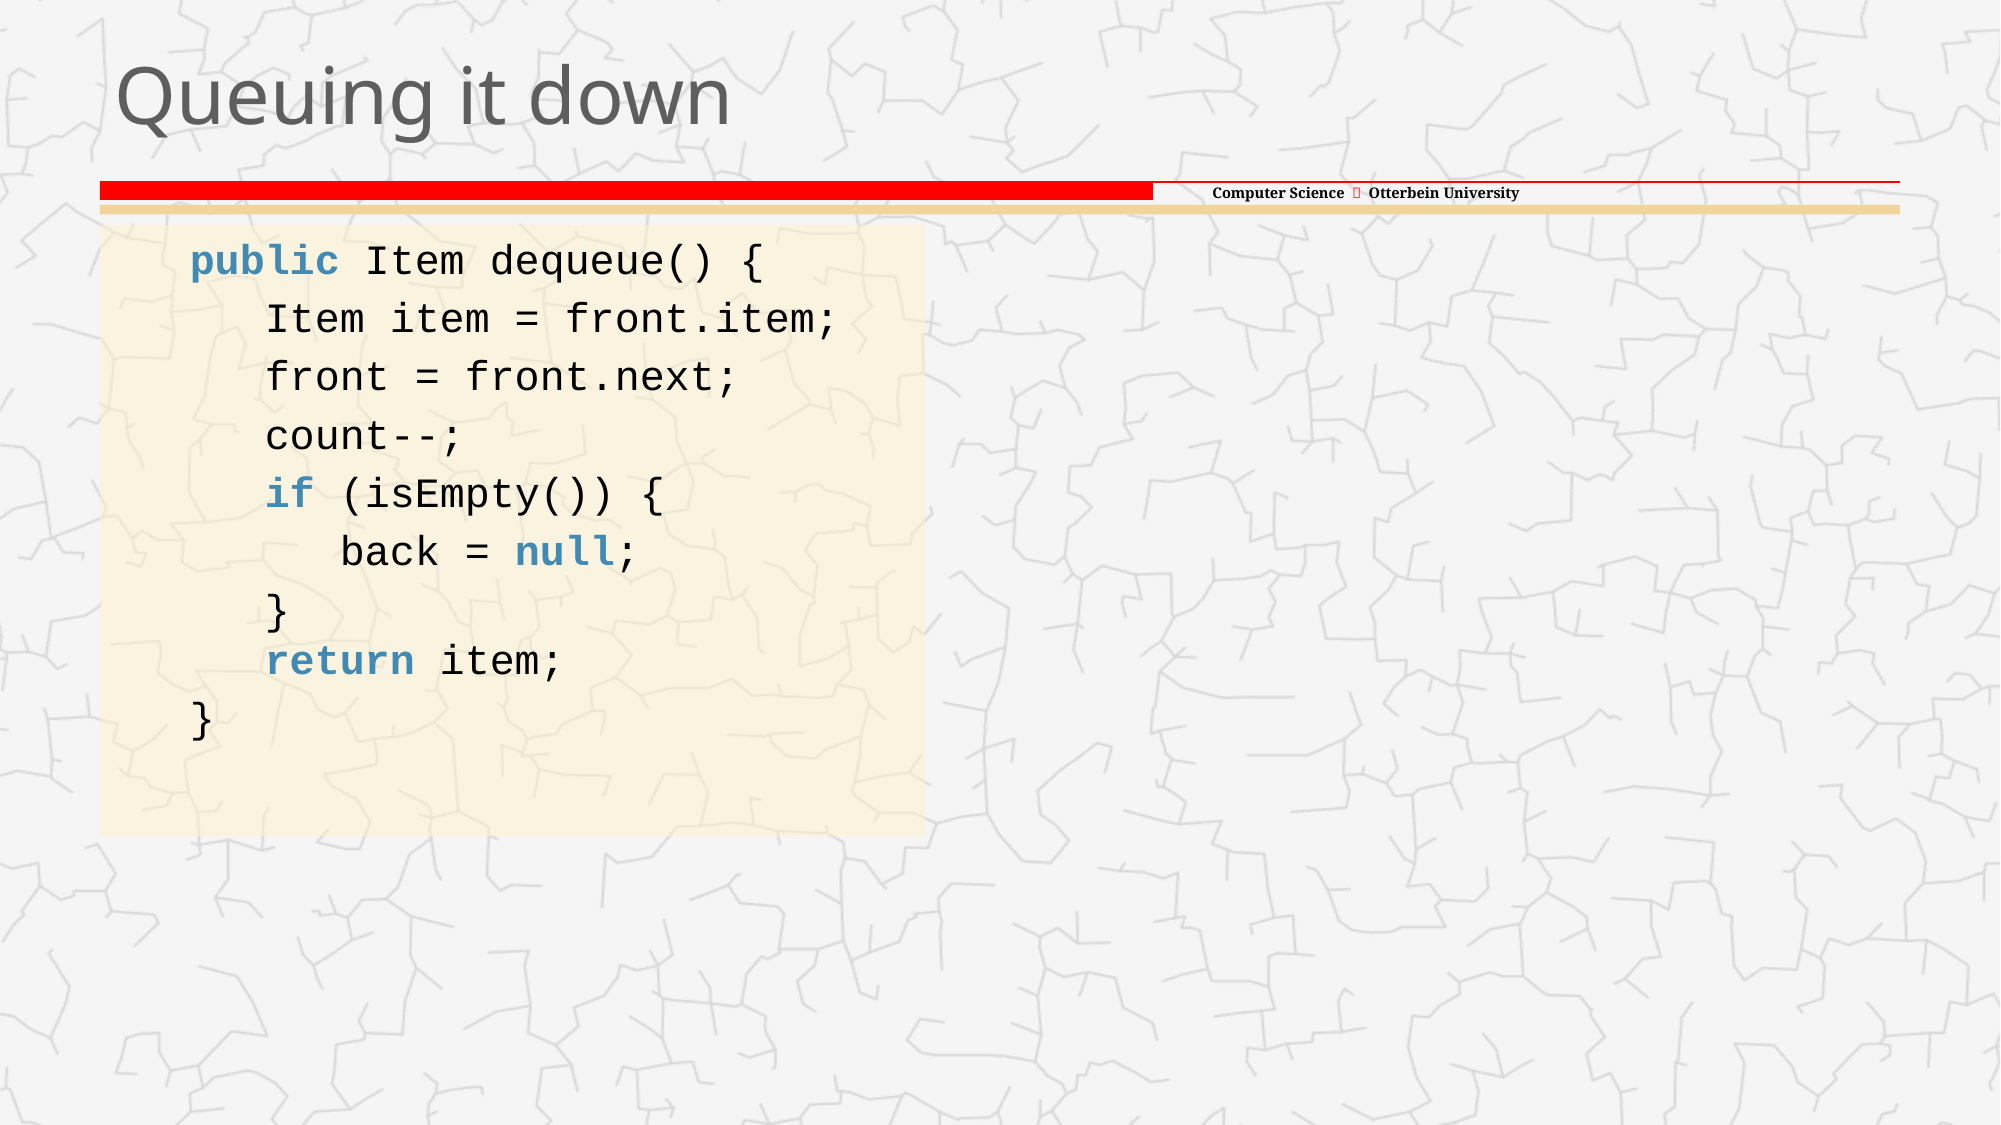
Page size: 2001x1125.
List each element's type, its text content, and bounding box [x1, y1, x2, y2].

picture [0, 0, 2001, 1125]
list public Item dequeue() { Item item = front.item; front = front.next; count--; if (isEmpty()) { back = null; } return item; } [99, 224, 926, 837]
title Queuing it down [99, 37, 1900, 175]
